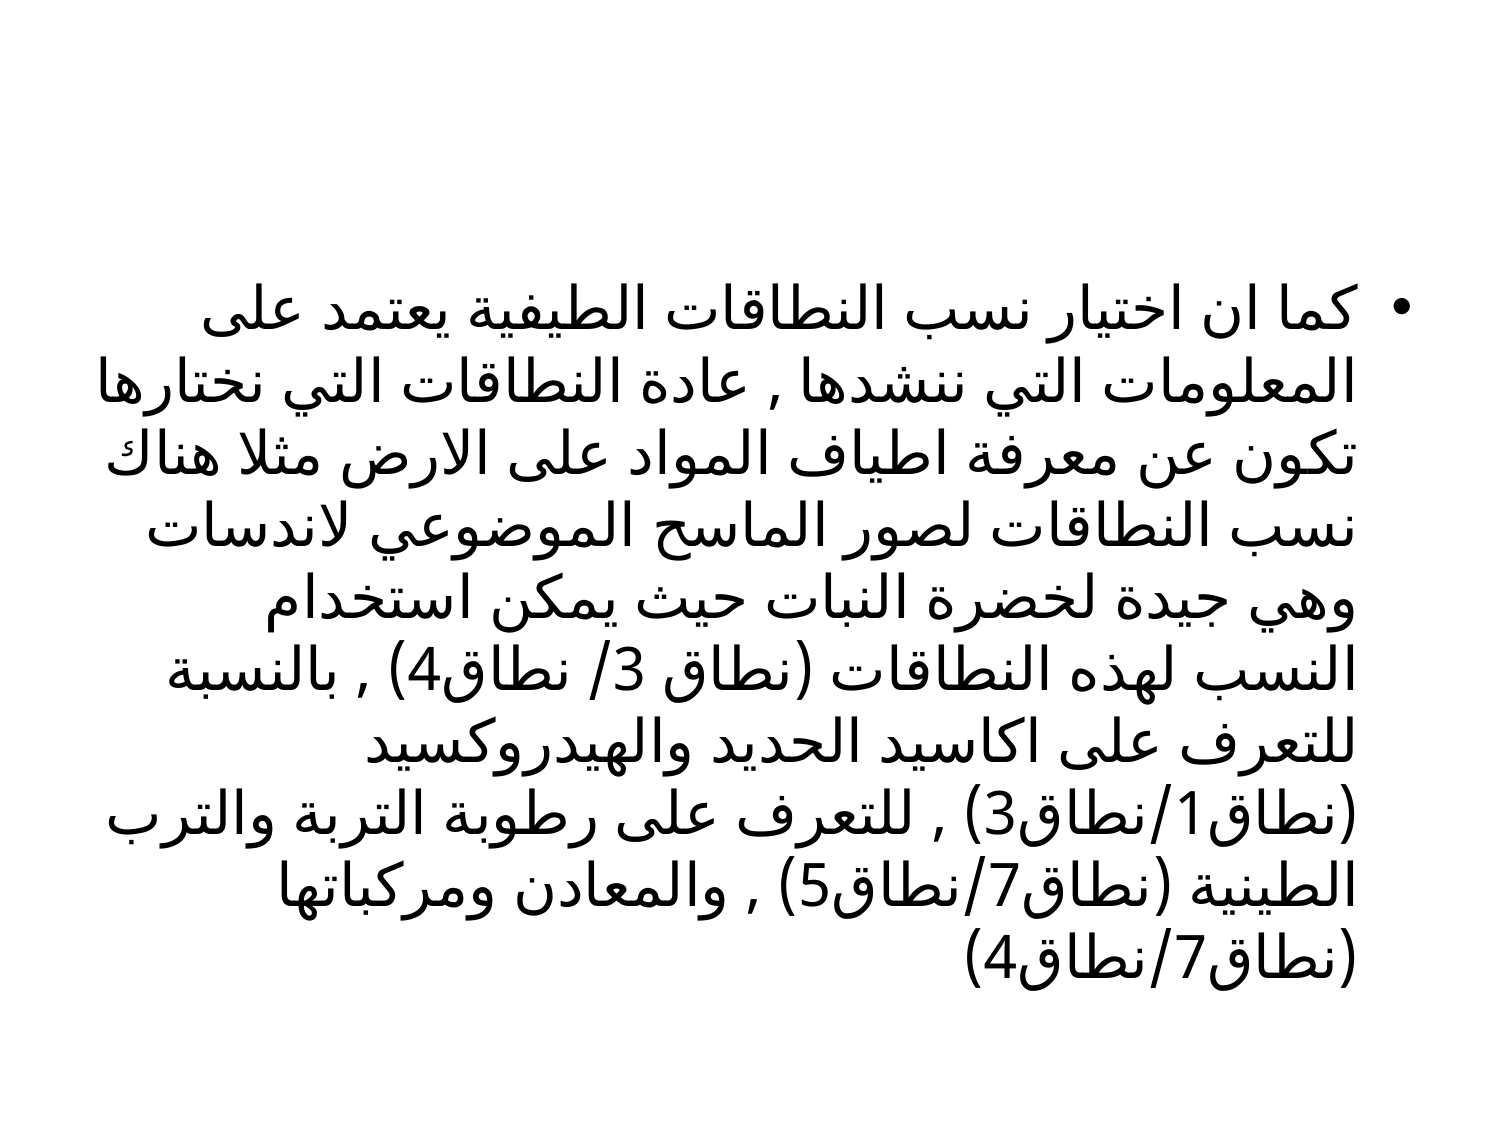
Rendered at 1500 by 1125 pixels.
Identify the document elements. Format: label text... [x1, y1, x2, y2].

list كما ان اختيار نسب النطاقات الطيفية يعتمد على المعلومات التي ننشدها , عادة النطاقات التي نختارها تكون عن معرفة اطياف المواد على الارض مثلا هناك نسب النطاقات لصور الماسح الموضوعي لاندسات وهي جيدة لخضرة النبات حيث يمكن استخدام النسب لهذه النطاقات (نطاق 3/ نطاق4) , بالنسبة للتعرف على اكاسيد الحديد والهيدروكسيد (نطاق1/نطاق3) , للتعرف على رطوبة التربة والترب الطينية (نطاق7/نطاق5) , والمعادن ومركباتها (نطاق7/نطاق4) [75, 262, 1425, 1005]
